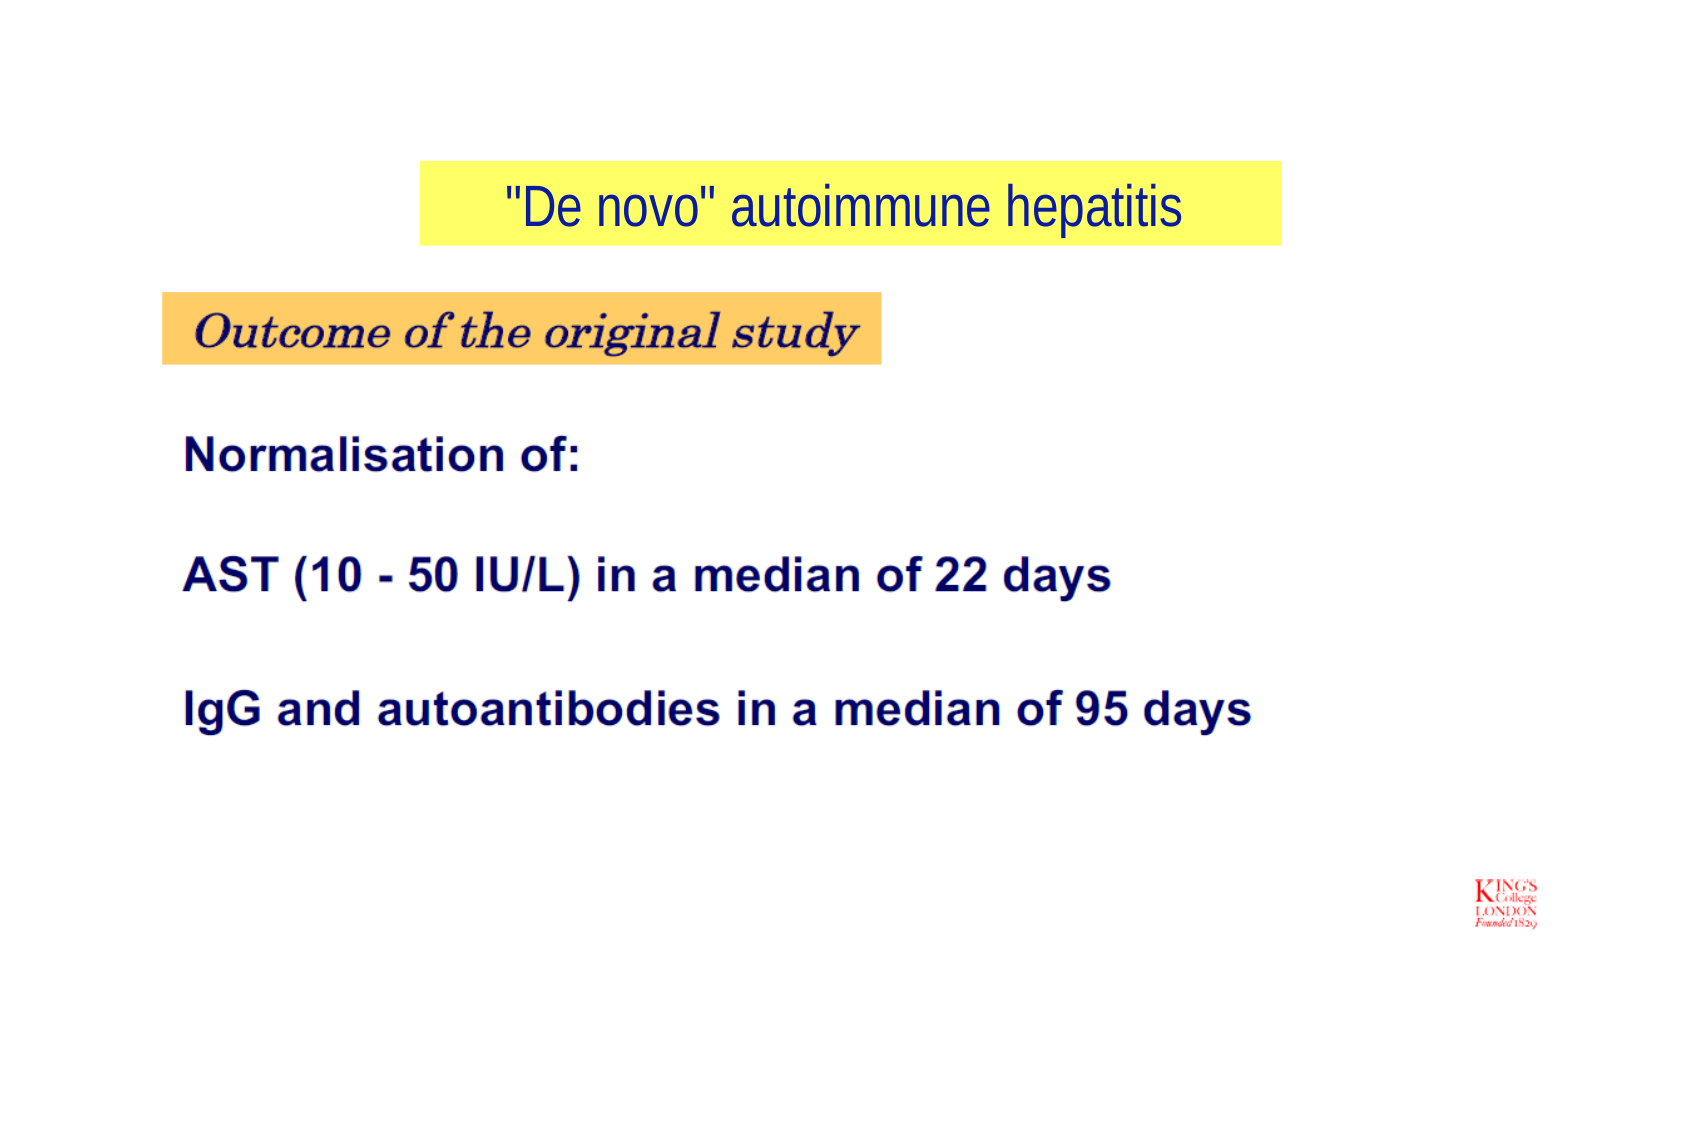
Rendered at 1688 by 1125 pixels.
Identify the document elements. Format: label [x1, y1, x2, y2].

picture [146, 136, 1556, 957]
